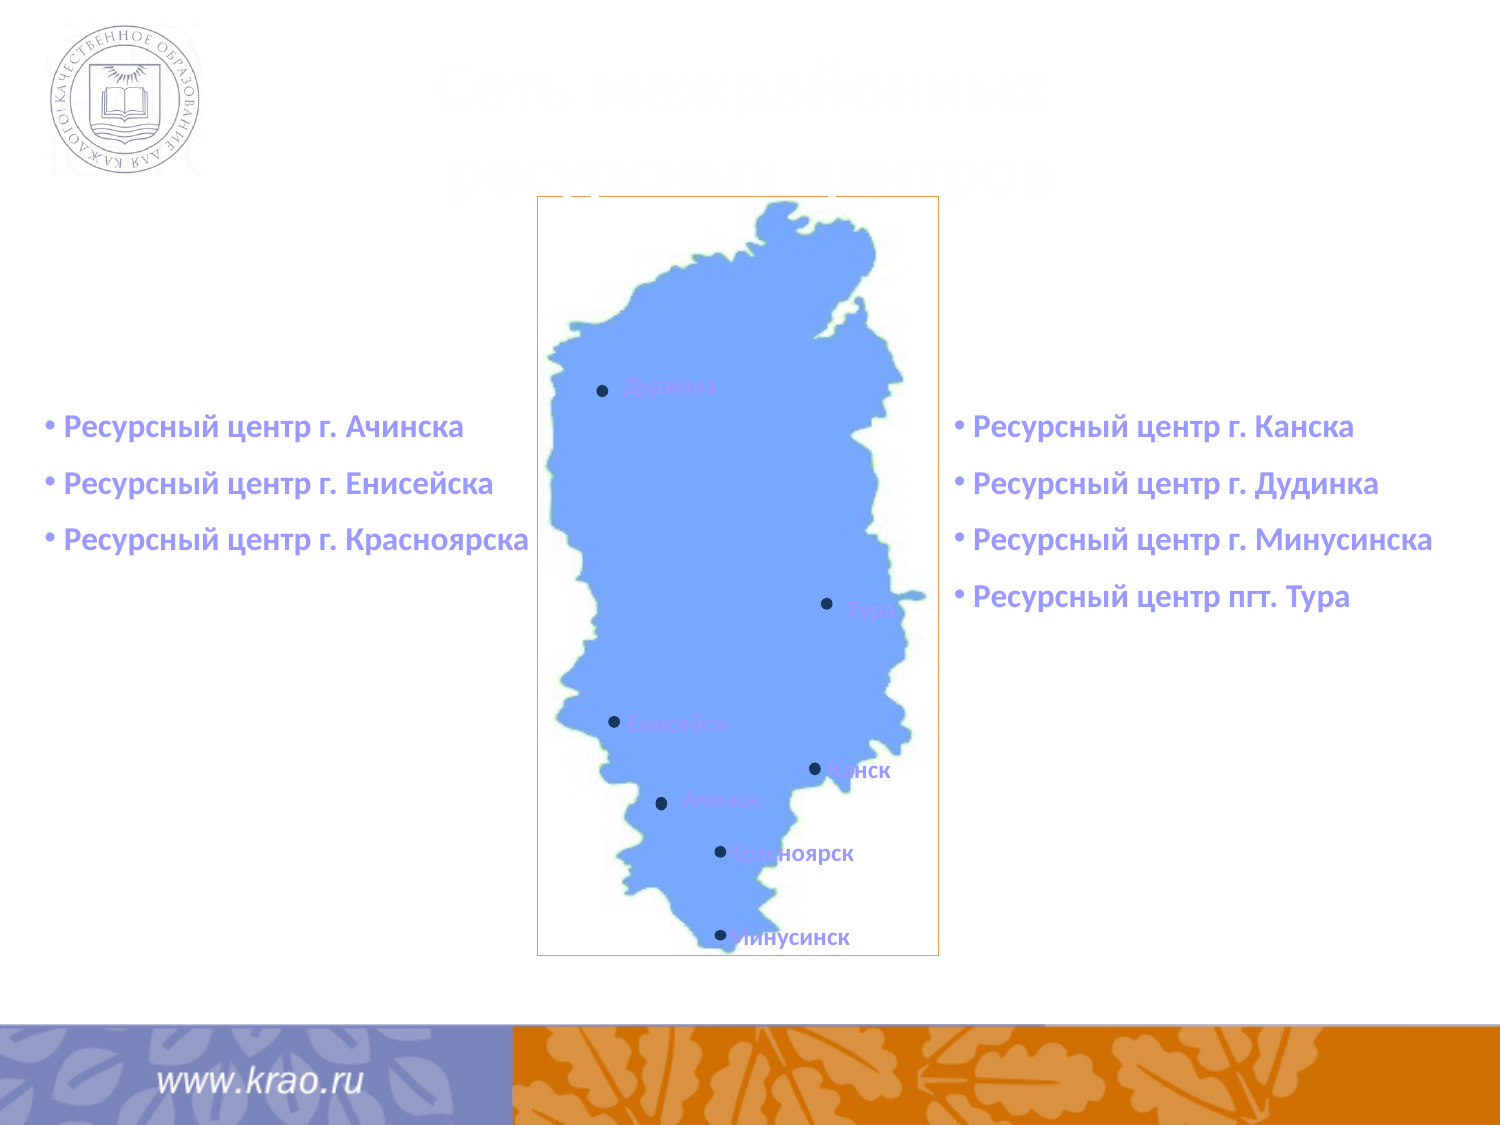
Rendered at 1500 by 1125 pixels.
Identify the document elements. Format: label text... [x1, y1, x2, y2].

title Сеть межрайонных ресурсных центров [76, 30, 1427, 218]
text_box Ресурсный центр г. Канска Ресурсный центр г. Дудинка Ресурсный центр г. Минусинска Ресурсный центр пгт. Тура [943, 397, 1459, 669]
list Ресурсный центр г. Ачинска Ресурсный центр г. Енисейска Ресурсный центр г. Красноярска [29, 397, 532, 657]
picture [0, 1024, 1500, 1125]
picture [46, 23, 203, 177]
picture [537, 195, 940, 957]
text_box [714, 597, 833, 941]
